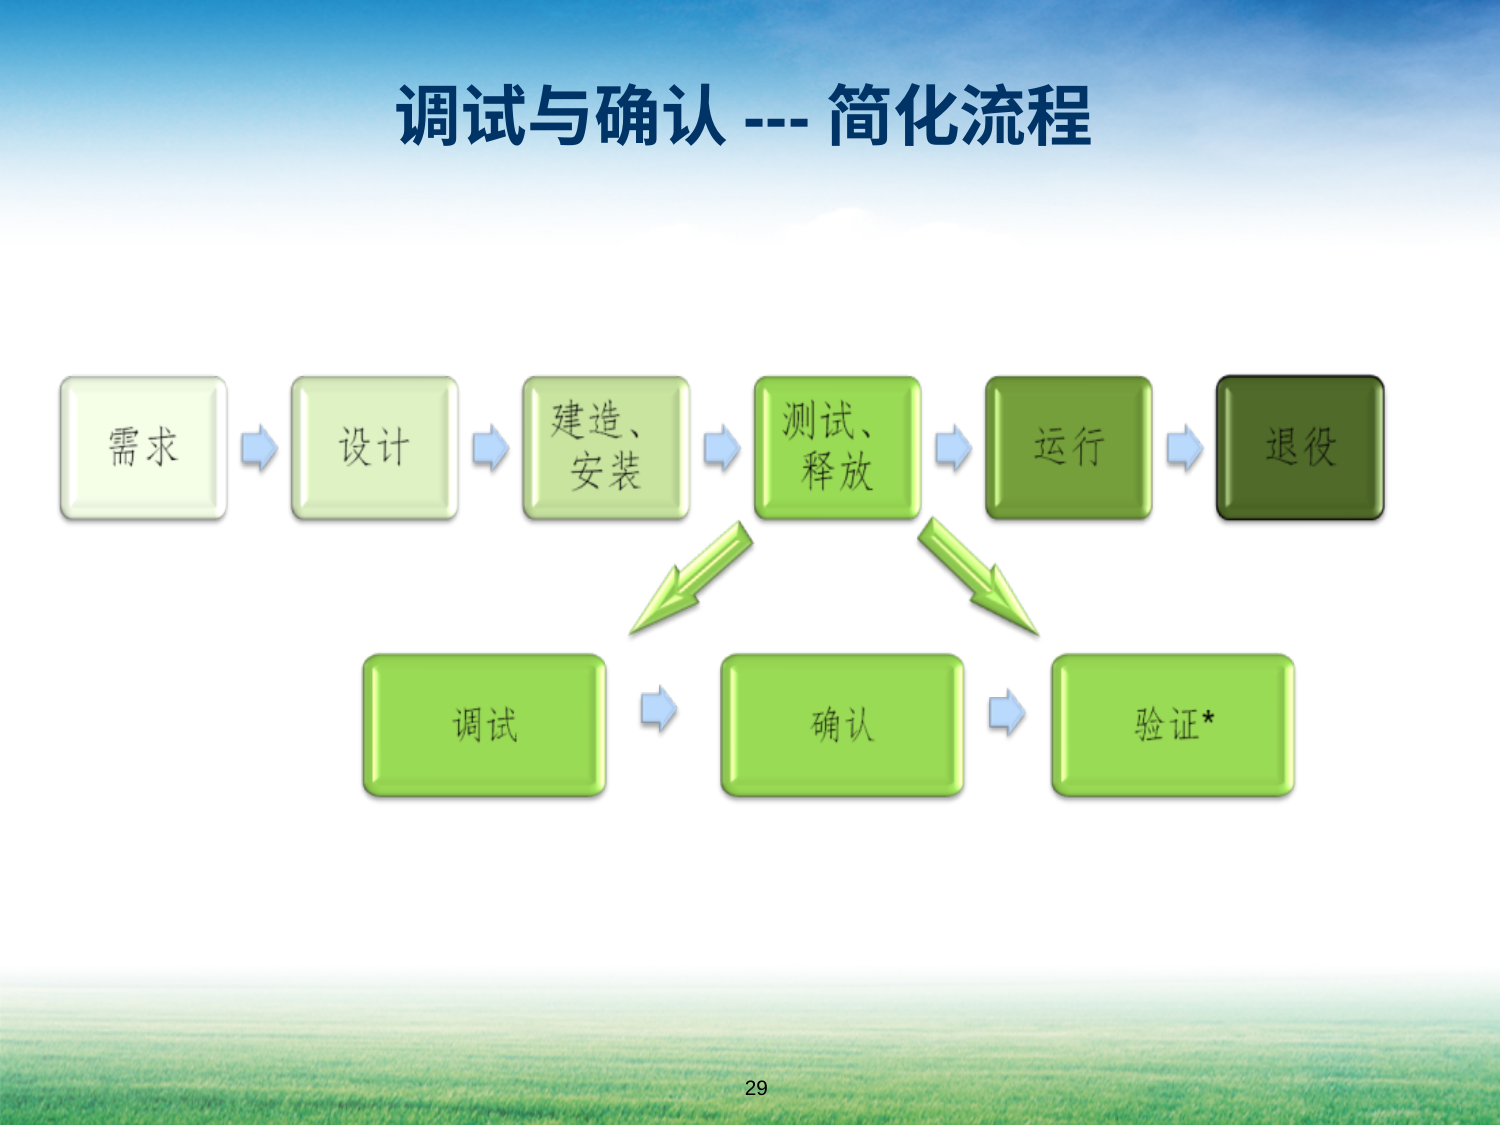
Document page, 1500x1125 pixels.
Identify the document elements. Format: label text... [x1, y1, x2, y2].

picture [0, 0, 1500, 1125]
slide_number 29 [687, 1066, 826, 1111]
title 调试与确认---简化流程 [162, 73, 1325, 154]
